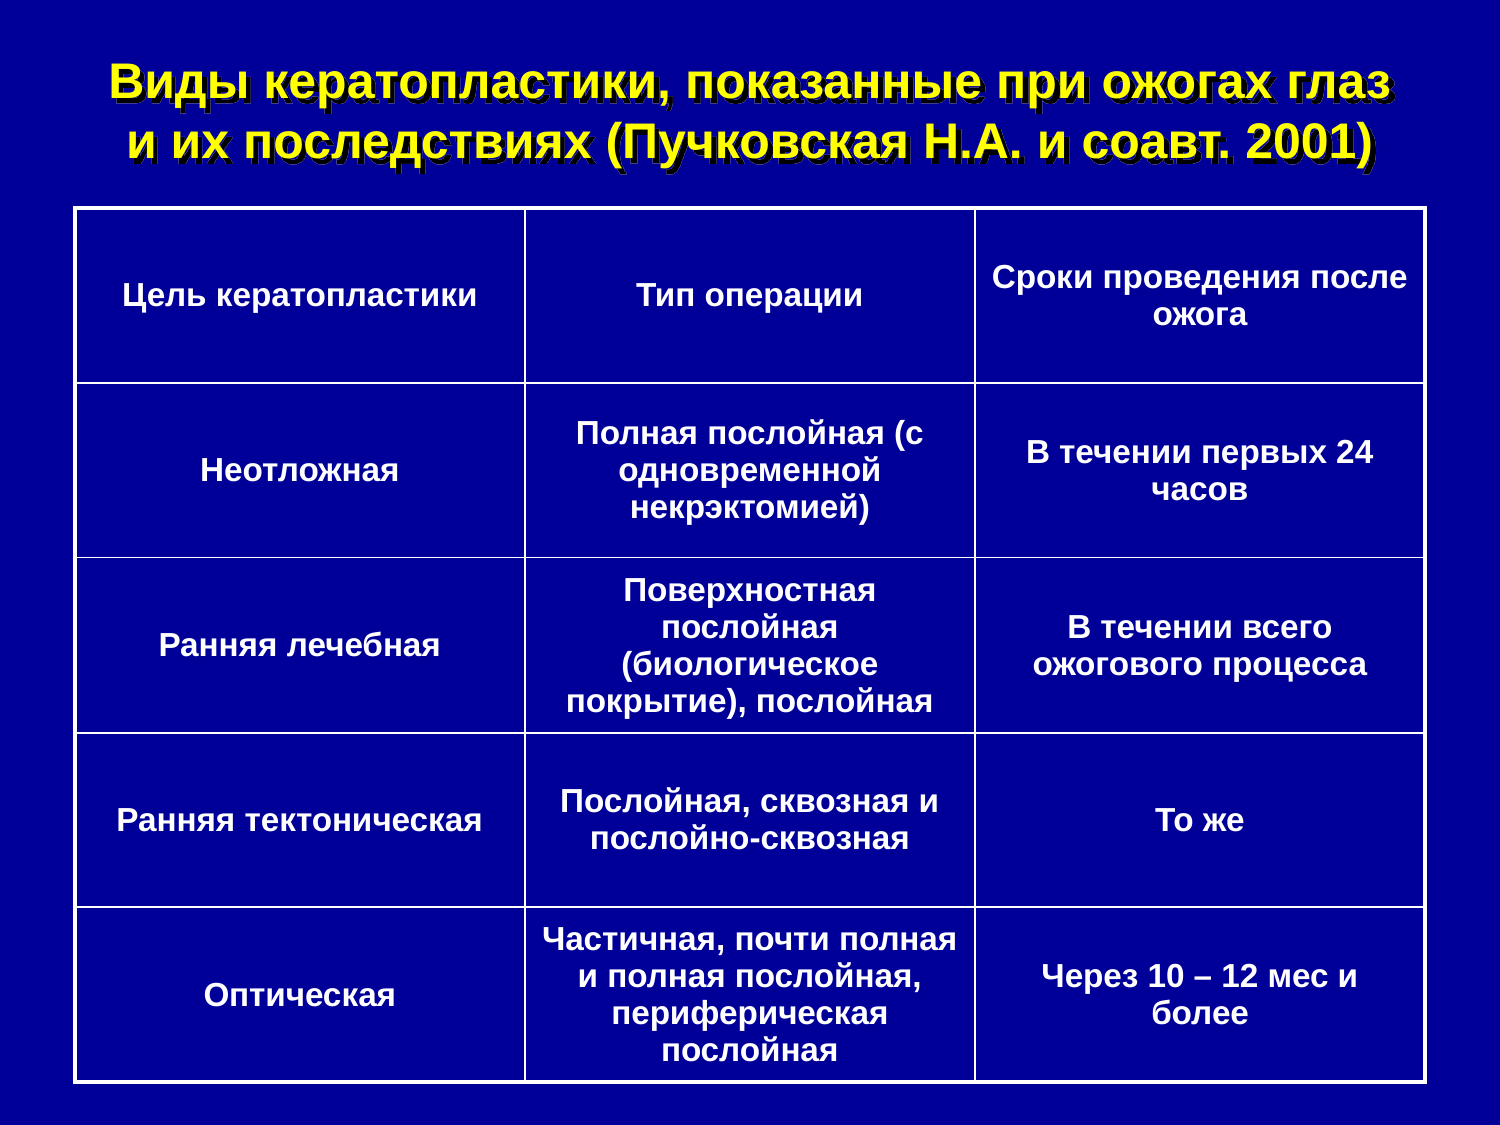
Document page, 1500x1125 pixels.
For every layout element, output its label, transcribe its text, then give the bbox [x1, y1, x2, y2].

table_cell Через 10 – 12 мес и более [976, 908, 1423, 1080]
table_cell В течении всего ожогового процесса [976, 558, 1423, 732]
table_cell То же [976, 734, 1423, 906]
table_header Сроки проведения после ожога [976, 210, 1423, 382]
table_cell Ранняя тектоническая [77, 734, 524, 906]
table_cell Послойная, сквозная и послойно-сквозная [526, 734, 974, 906]
title Виды кератопластики, показанные при ожогах глаз и их последствиях (Пучковская Н.А. и соавт. 2001) [75, 45, 1425, 173]
table_cell Полная послойная (с одновременной некрэктомией) [526, 384, 974, 557]
table_header Цель кератопластики [77, 210, 524, 382]
table_cell В течении первых 24 часов [976, 384, 1423, 557]
table_header Тип операции [526, 210, 974, 382]
table_cell Оптическая [77, 908, 524, 1080]
table_cell Поверхностная послойная (биологическое покрытие), послойная [526, 558, 974, 732]
table_cell Частичная, почти полная и полная послойная, периферическая послойная [526, 908, 974, 1080]
table_cell Неотложная [77, 384, 524, 557]
table_cell Ранняя лечебная [77, 558, 524, 732]
